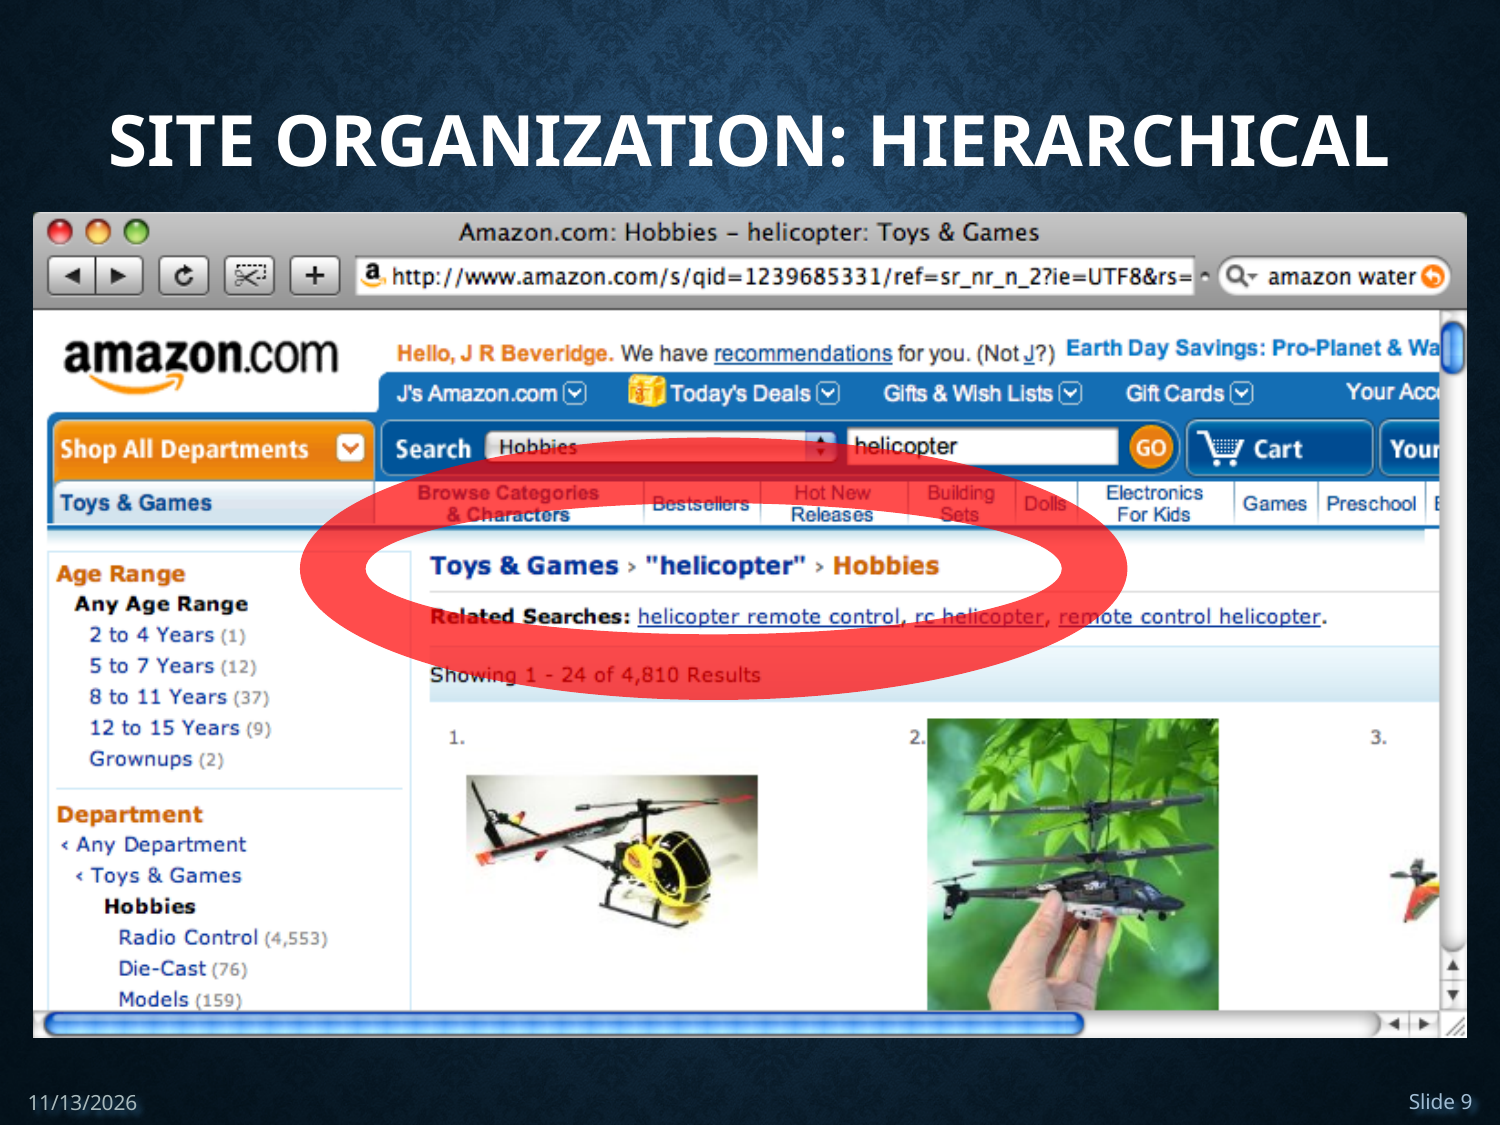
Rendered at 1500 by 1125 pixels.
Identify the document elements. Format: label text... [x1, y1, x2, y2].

picture [32, 211, 1468, 1038]
title Site Organization: Hierarchical [12, 50, 1488, 238]
